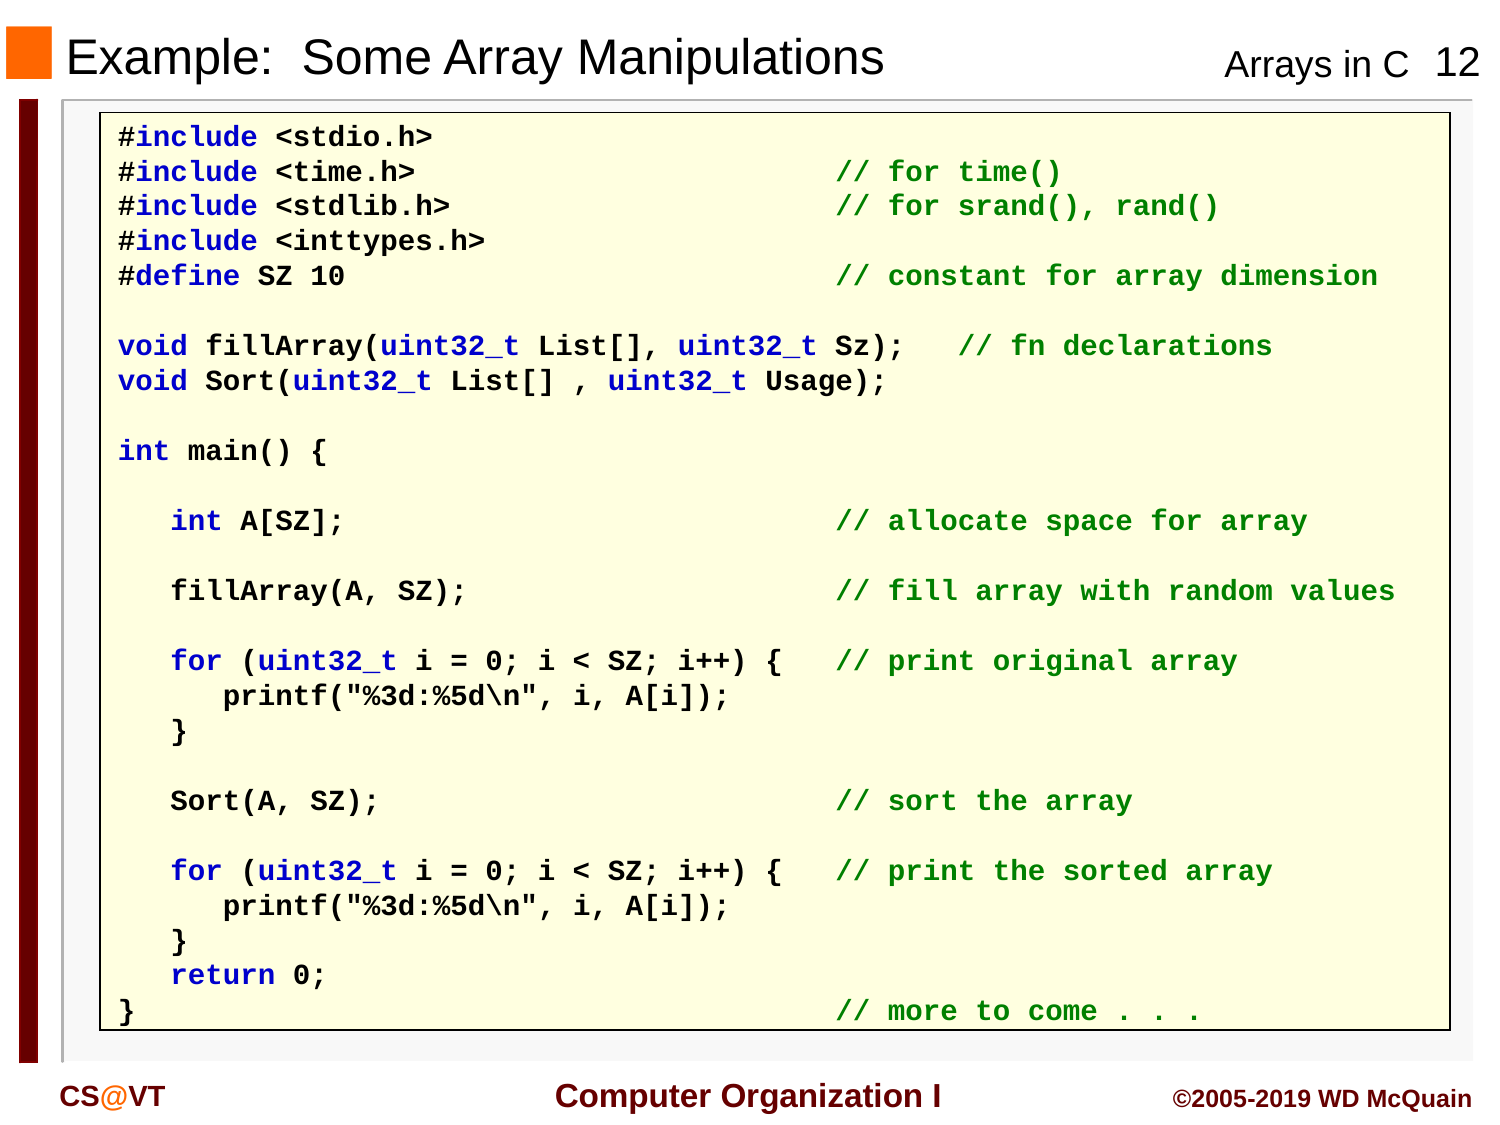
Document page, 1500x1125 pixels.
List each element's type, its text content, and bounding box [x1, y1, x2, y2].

title Example: Some Array Manipulations [62, 16, 1150, 95]
text_box #include <stdio.h> #include <time.h> // for time() #include <stdlib.h> // for srand(), rand() #include <inttypes.h> #define SZ 10 // constant for array dimension void fillArray(uint32_t List[], uint32_t Sz); // fn declarations void Sort(uint32_t List[] , uint32_t Usage); int main() { int A[SZ]; // allocate space for array fillArray(A, SZ); // fill array with random values for (uint32_t i = 0; i < SZ; i++) { // print original array printf("%3d:%5d\n", i, A[i]); } Sort(A, SZ); // sort the array for (uint32_t i = 0; i < SZ; i++) { // print the sorted array printf("%3d:%5d\n", i, A[i]); } return 0; } // more to come . . . [99, 112, 1450, 1031]
